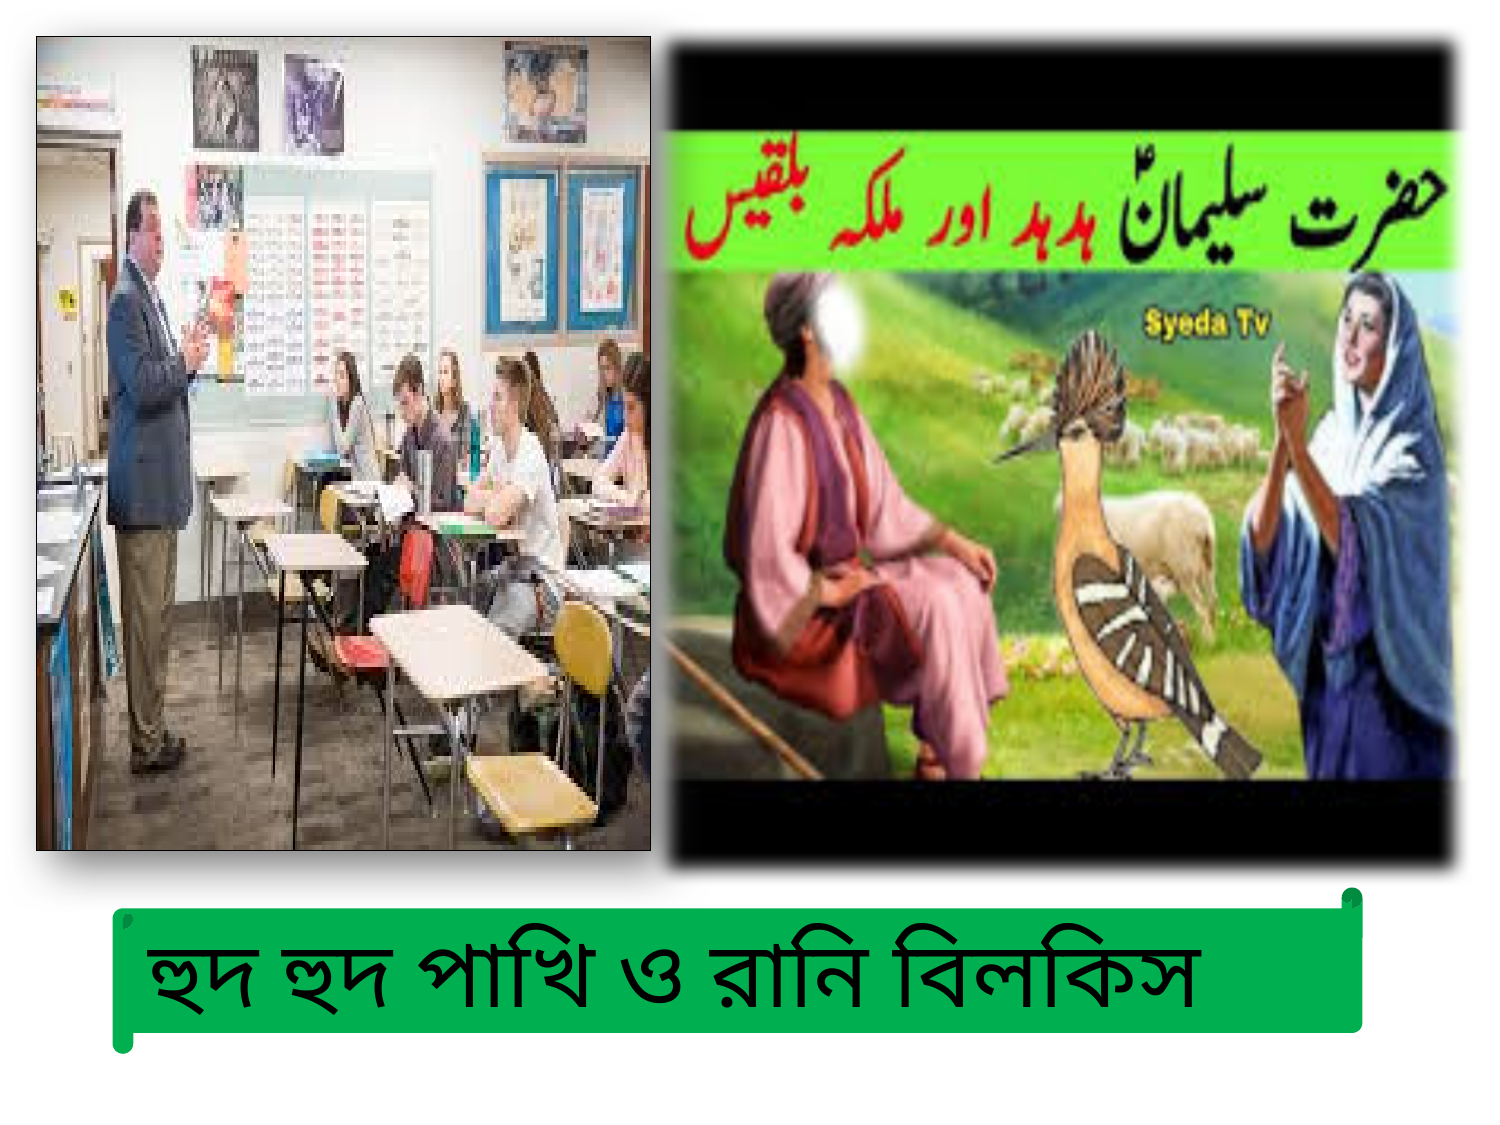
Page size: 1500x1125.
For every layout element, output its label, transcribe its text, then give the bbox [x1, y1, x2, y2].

picture [37, 24, 1472, 888]
text_box হুদ হুদ পাখি ও রানি বিলকিস [112, 897, 1363, 1054]
